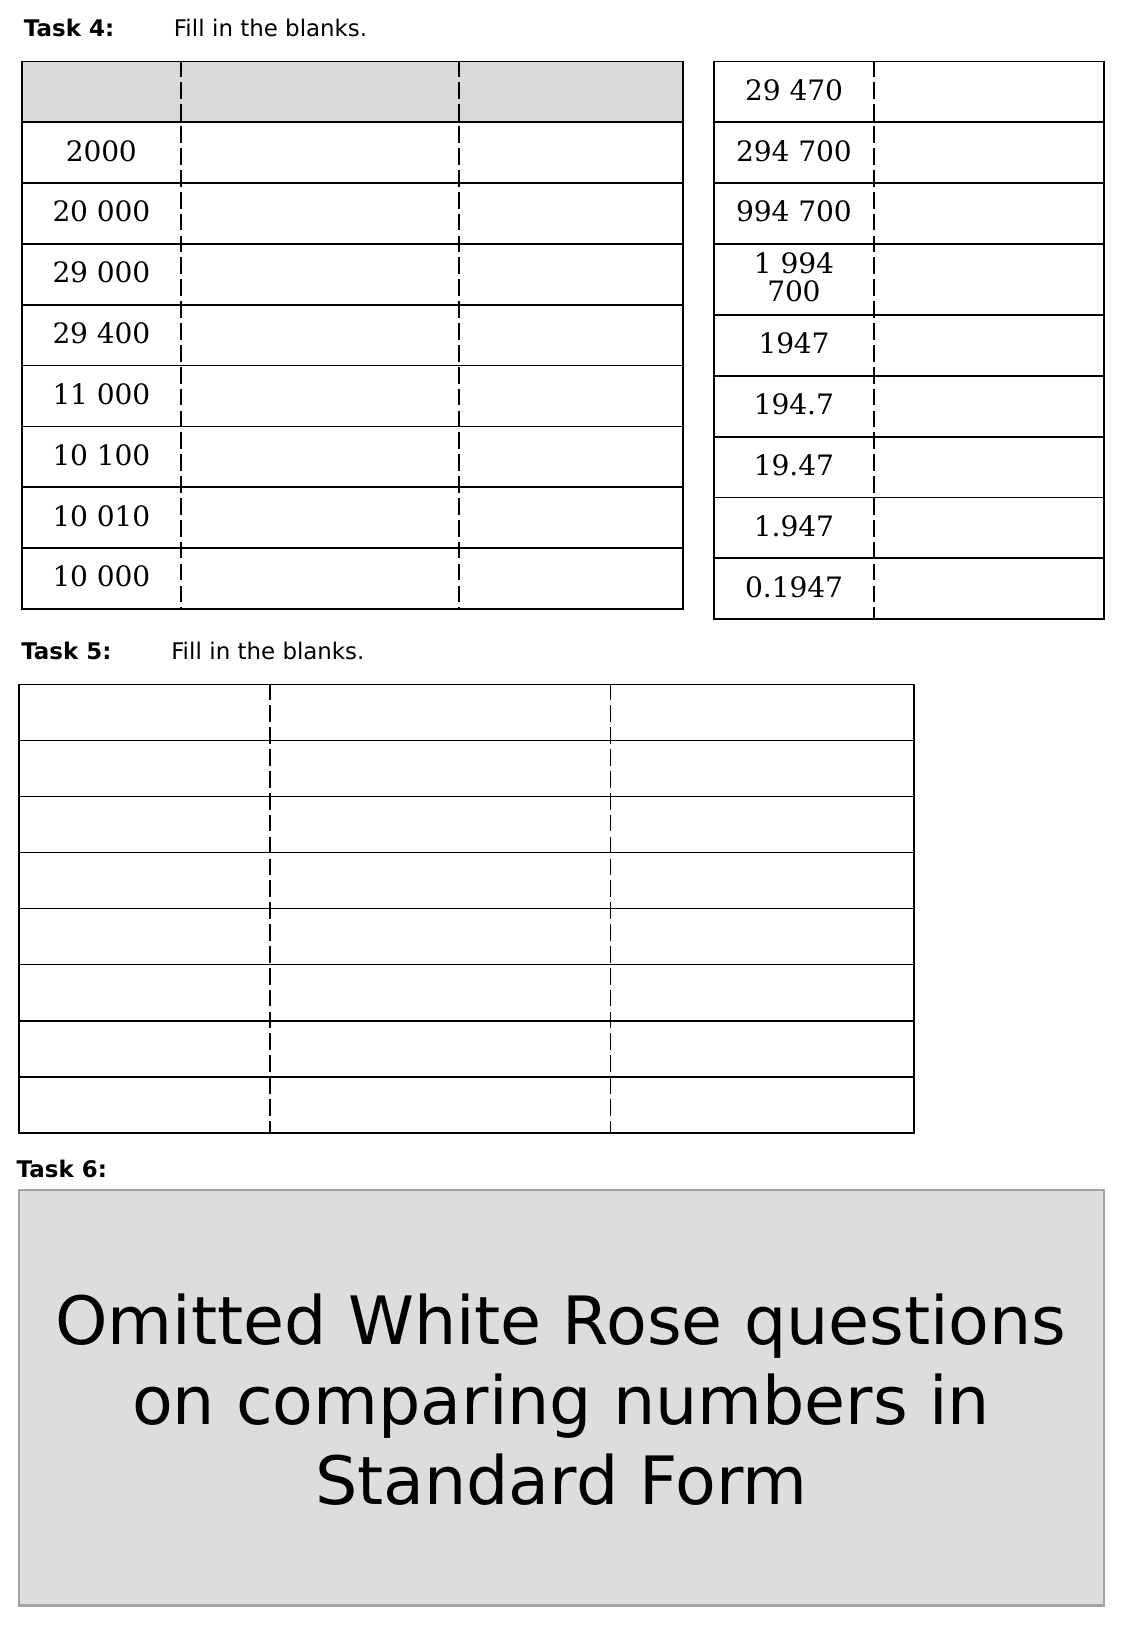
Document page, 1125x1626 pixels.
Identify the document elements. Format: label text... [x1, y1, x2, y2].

table_cell 0.1947 [715, 559, 874, 618]
text_box Task 6: [1, 1147, 123, 1190]
text_box Omitted White Rose questions on comparing numbers in Standard Form [18, 1189, 1105, 1607]
table_cell [874, 377, 1103, 436]
table_cell [874, 123, 1103, 182]
table_cell 19.47 [715, 438, 874, 497]
text_box Task 4: Fill in the blanks. [9, 6, 383, 49]
table_cell 294 700 [715, 123, 874, 182]
table_cell 194.7 [715, 377, 874, 436]
table_cell [874, 559, 1103, 618]
table_cell [874, 245, 1103, 314]
table_cell [874, 316, 1103, 375]
table_cell 1.947 [715, 498, 874, 557]
text_box Task 5: Fill in the blanks. [6, 629, 380, 672]
table_cell 994 700 [715, 184, 874, 243]
table_header [874, 62, 1103, 121]
table_header 29 470 [715, 62, 874, 121]
table_cell 1947 [715, 316, 874, 375]
table_cell [874, 438, 1103, 497]
table_cell 1 994 700 [715, 245, 874, 314]
table_cell [874, 498, 1103, 557]
table_cell [874, 184, 1103, 243]
